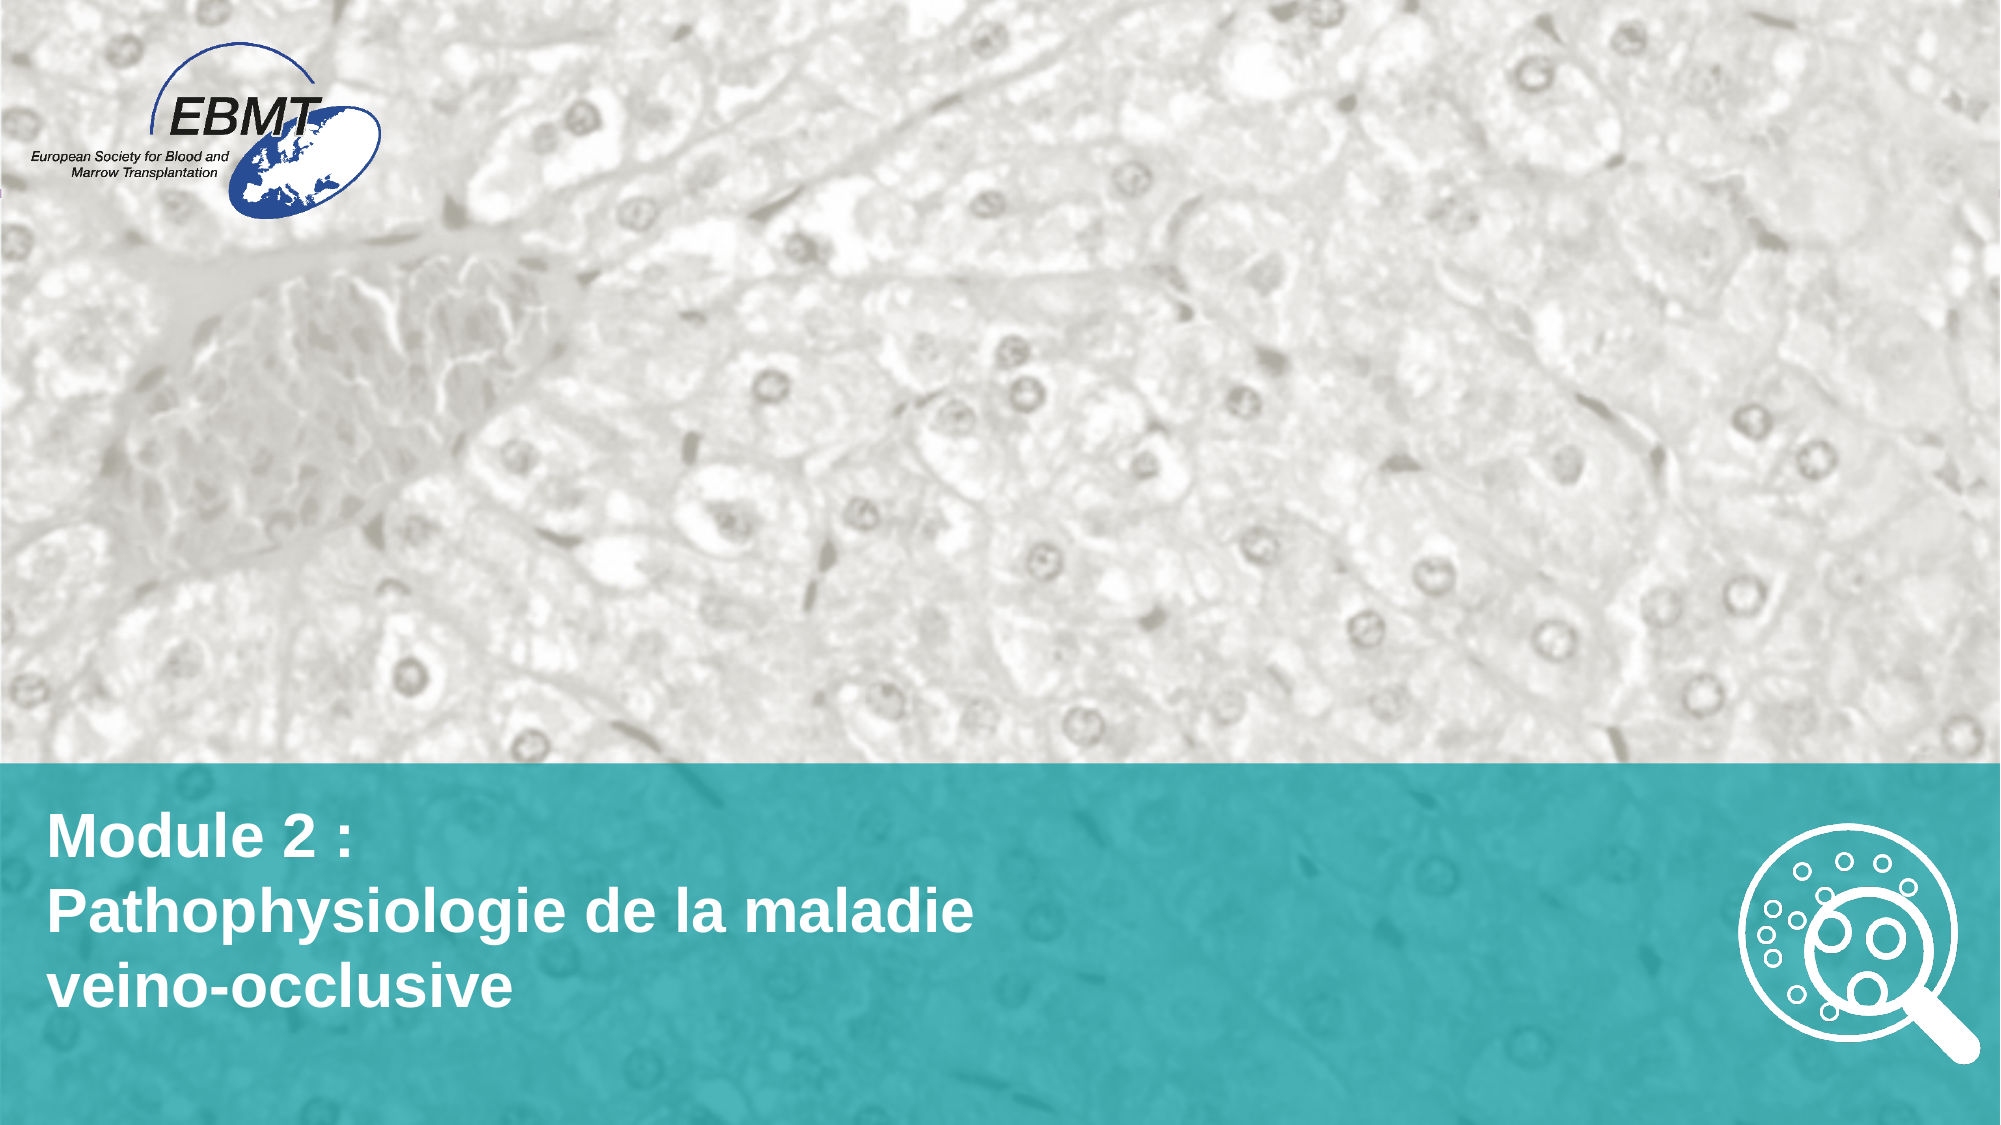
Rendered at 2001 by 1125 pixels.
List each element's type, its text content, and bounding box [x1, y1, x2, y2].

picture [1738, 823, 1981, 1065]
picture [31, 42, 381, 219]
title Module 2 : Pathophysiologie de la maladie veino-occlusive [31, 787, 1961, 1029]
